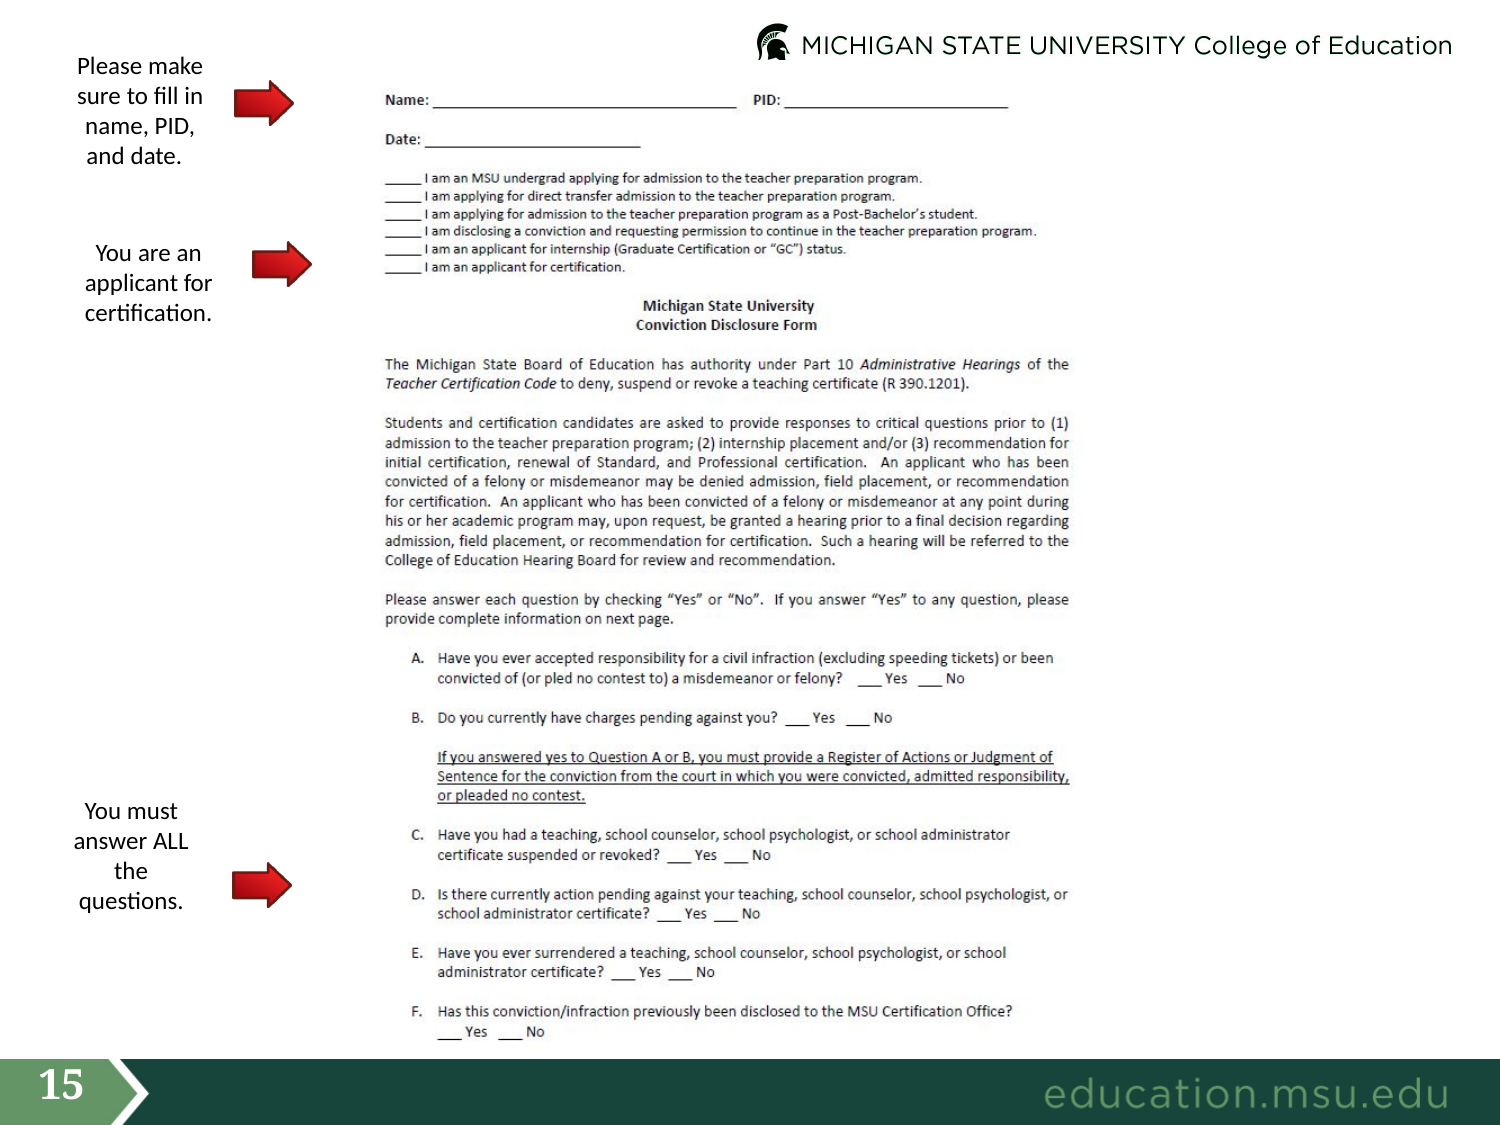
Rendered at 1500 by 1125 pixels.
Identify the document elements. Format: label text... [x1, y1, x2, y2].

picture [345, 12, 1471, 1057]
text_box Please make sure to fill in name, PID, and date. [58, 42, 222, 177]
picture [0, 1059, 1500, 1125]
text_box You must answer ALL the questions. [49, 787, 213, 922]
text_box You are an applicant for certification. [56, 229, 241, 335]
picture [231, 862, 292, 908]
picture [252, 241, 312, 287]
picture [233, 80, 294, 126]
slide_number 15 [5, 1056, 100, 1117]
